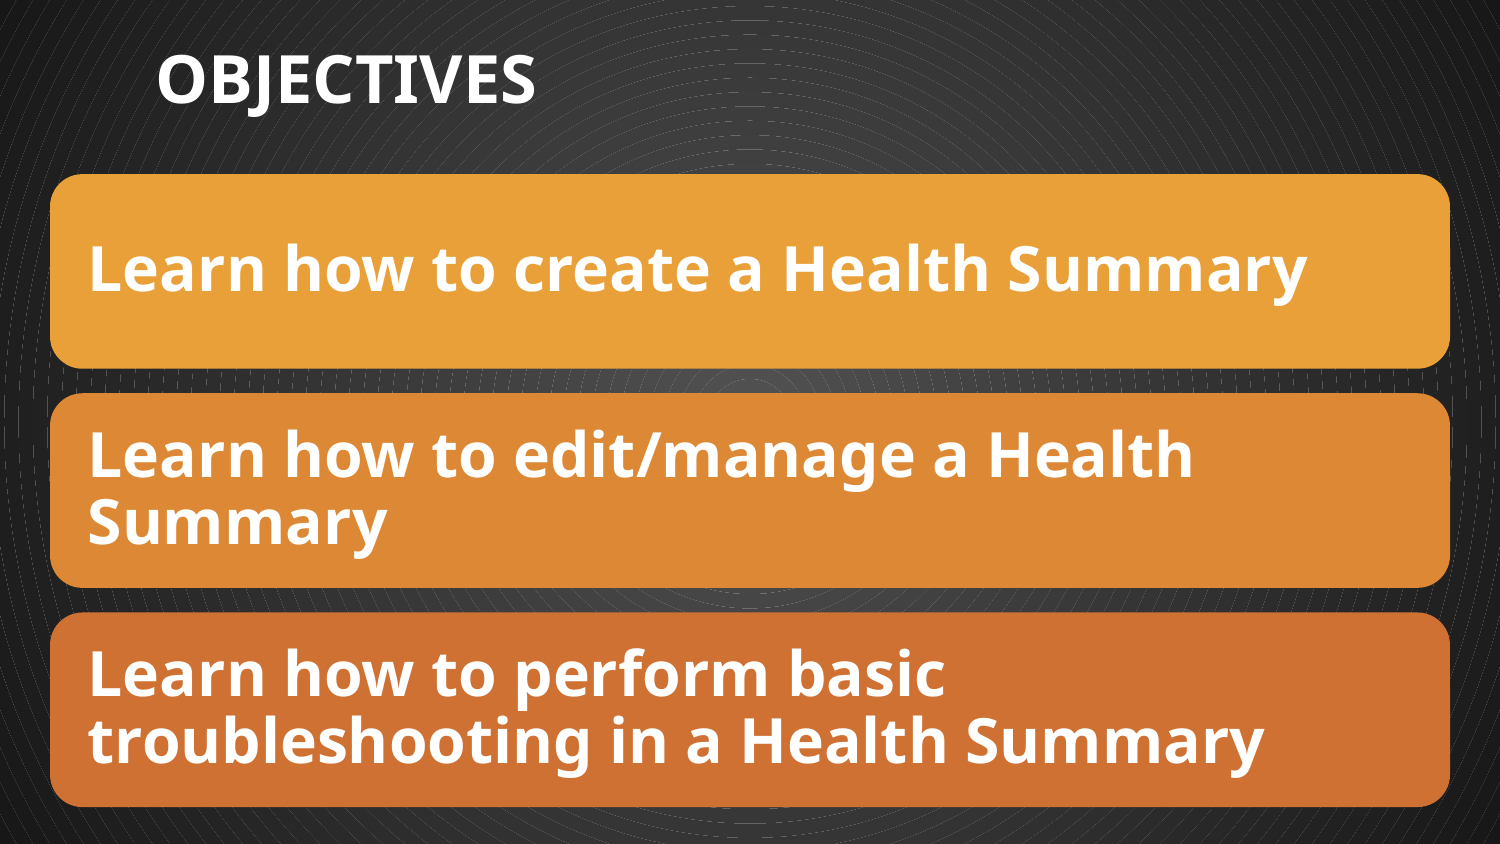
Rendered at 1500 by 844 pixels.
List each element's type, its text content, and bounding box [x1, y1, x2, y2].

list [49, 171, 1451, 810]
title Objectives [140, 0, 1360, 171]
